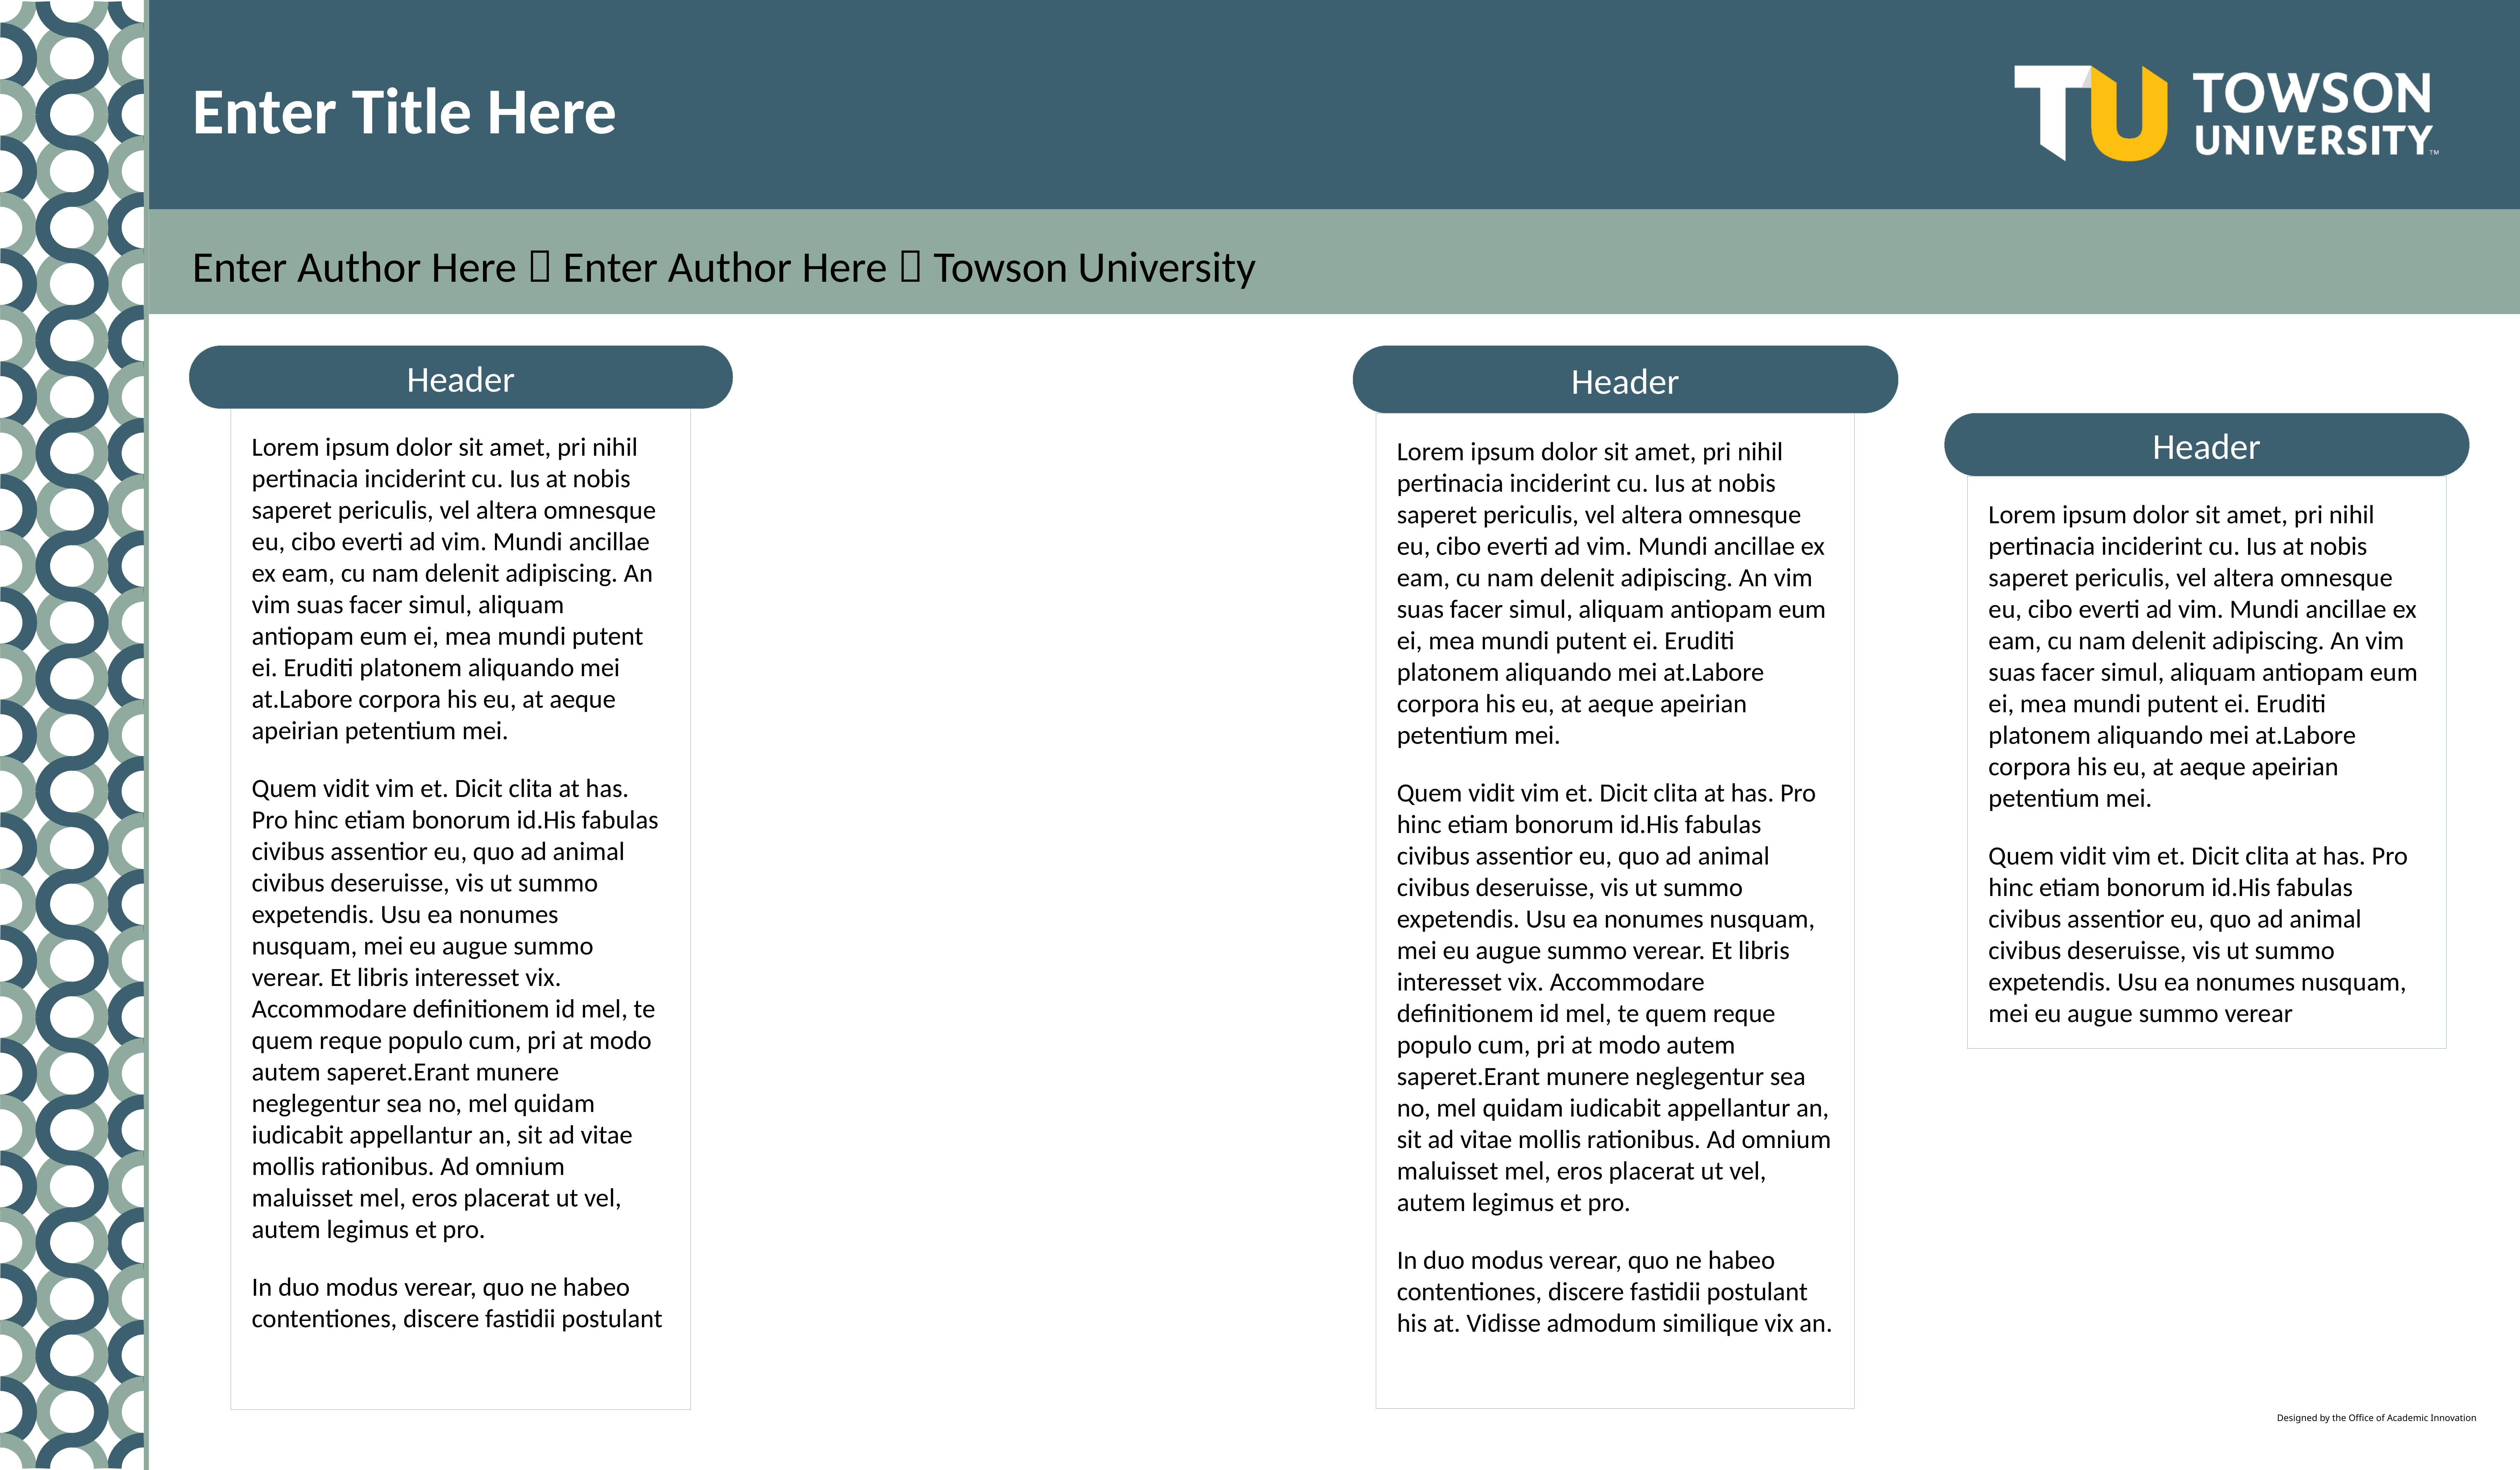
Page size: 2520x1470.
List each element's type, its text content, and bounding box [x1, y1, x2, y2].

text_box Enter Title Here [192, 41, 1945, 173]
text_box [189, 345, 733, 1410]
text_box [1944, 413, 2470, 1054]
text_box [1353, 345, 1898, 1409]
picture [1967, 24, 2483, 202]
text_box Enter Author Here  Enter Author Here  Towson University [192, 233, 1259, 296]
text_box Designed by the Office of Academic Innovation [2180, 1409, 2482, 1426]
